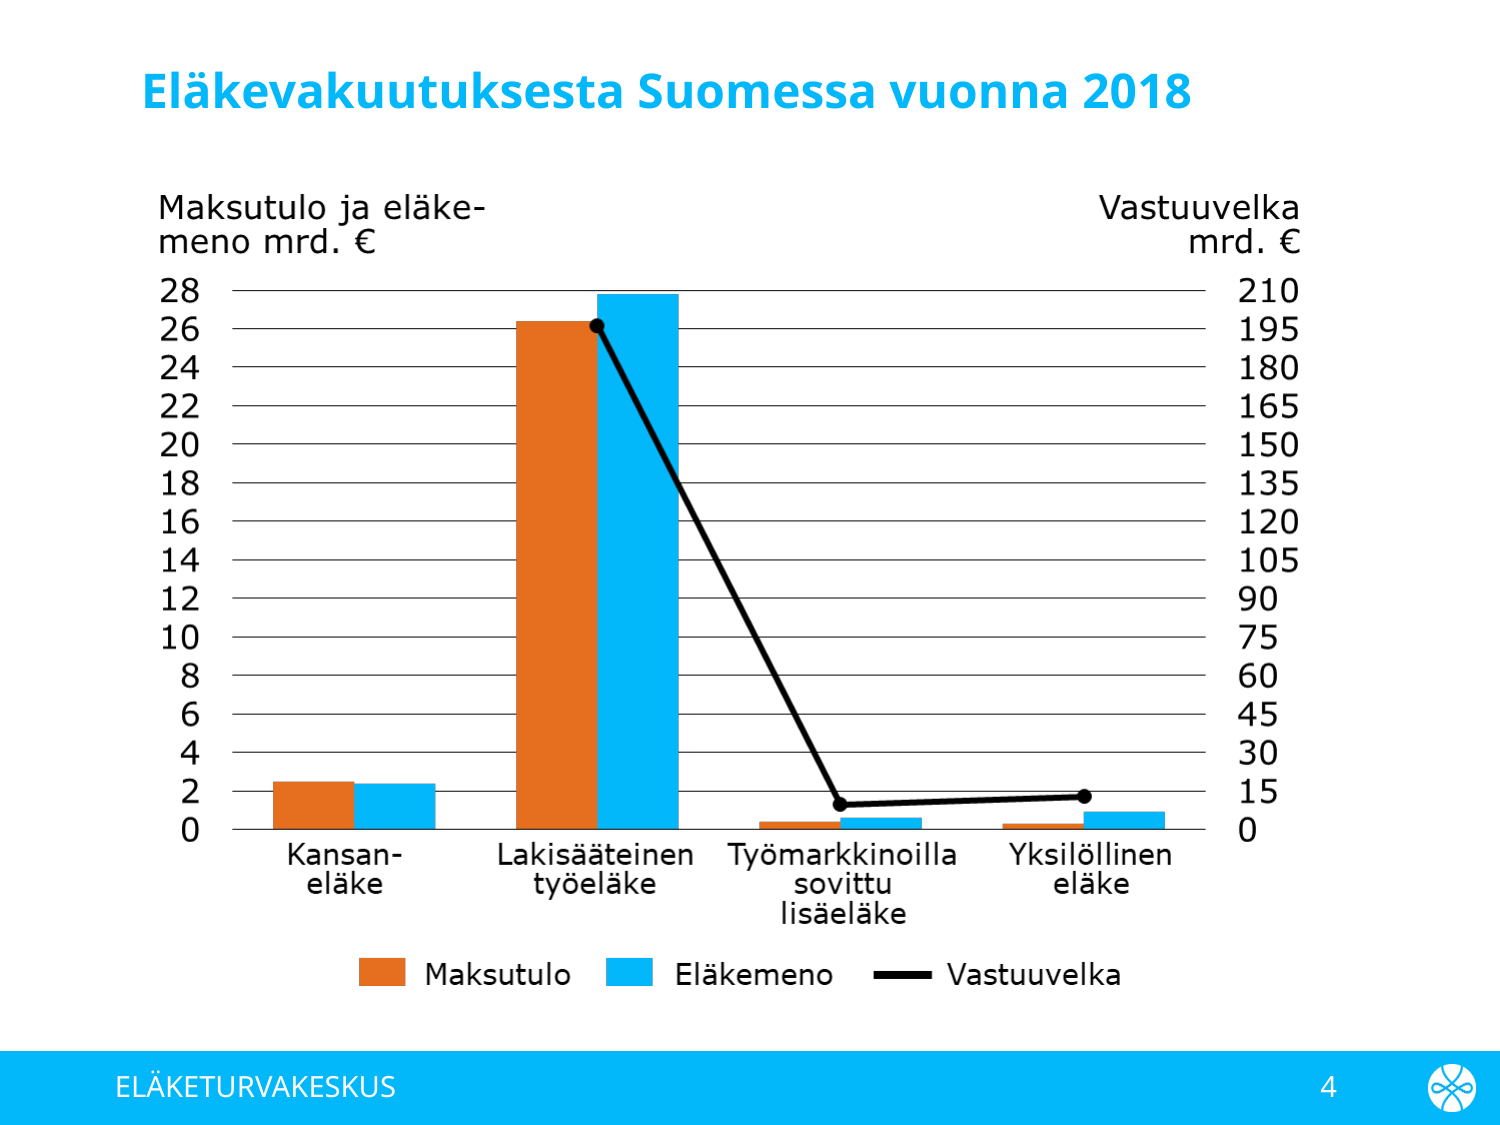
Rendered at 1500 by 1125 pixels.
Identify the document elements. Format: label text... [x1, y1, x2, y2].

picture [80, 175, 1342, 1009]
slide_number 4 [1305, 1058, 1483, 1119]
footer ELÄKETURVAKESKUS [99, 1057, 924, 1118]
title Eläkevakuutuksesta Suomessa vuonna 2018 [126, 20, 1420, 159]
